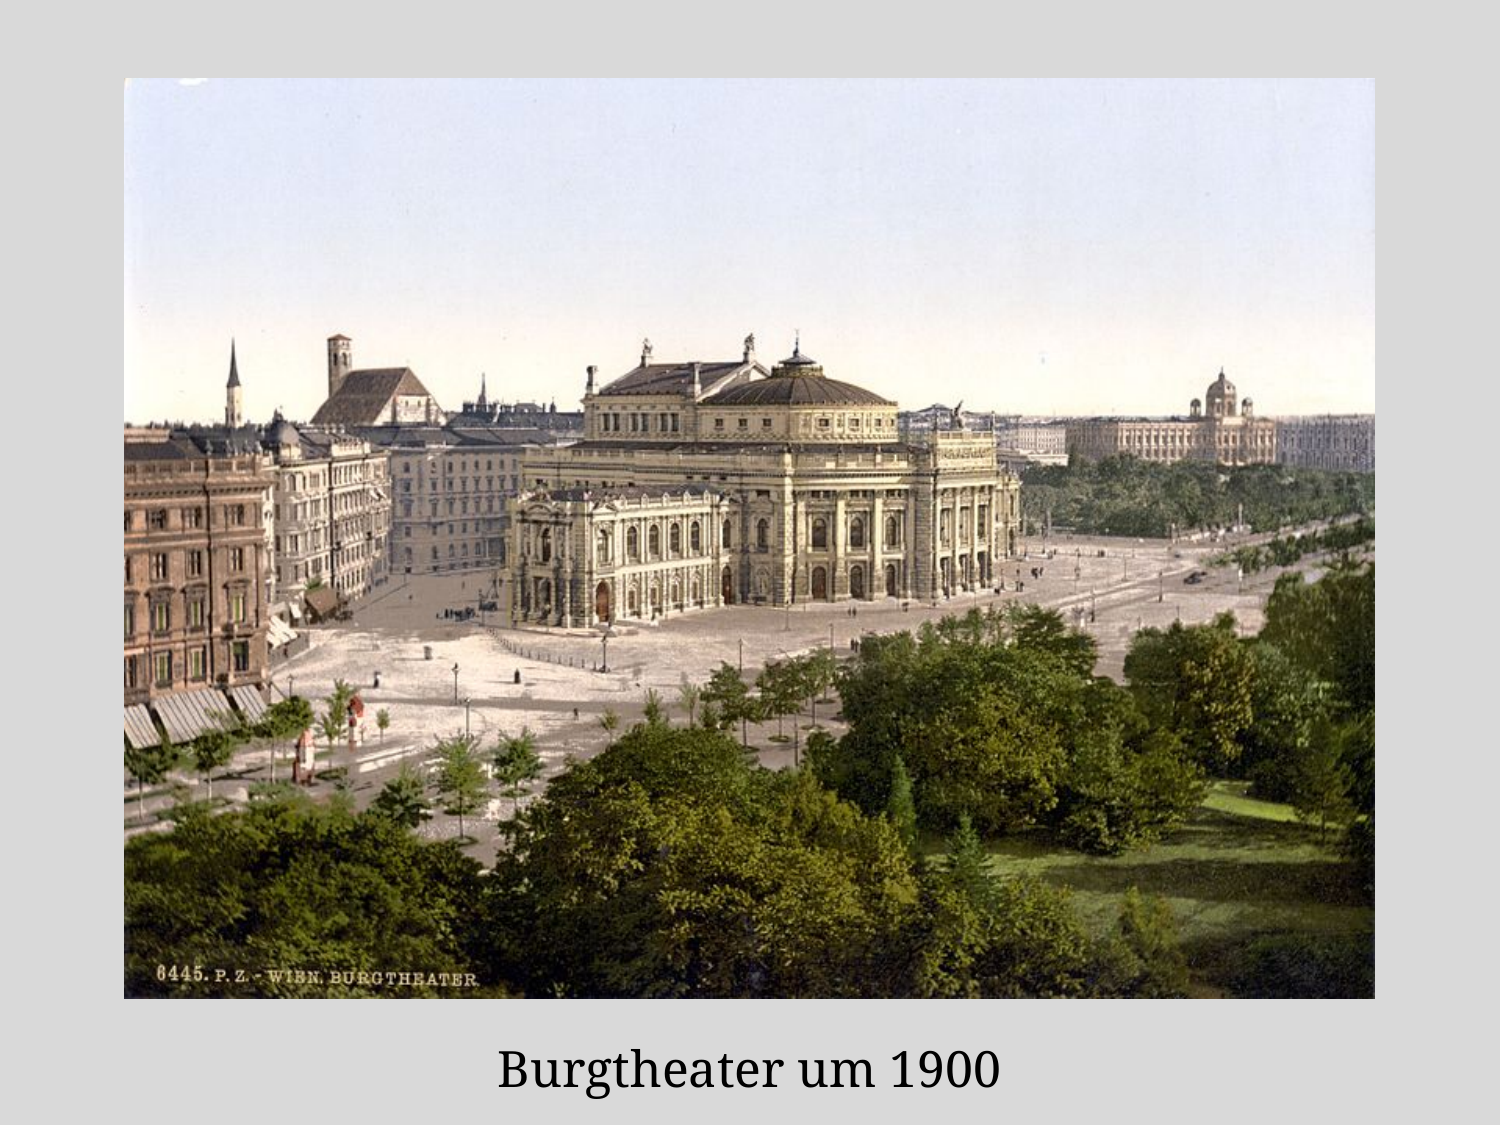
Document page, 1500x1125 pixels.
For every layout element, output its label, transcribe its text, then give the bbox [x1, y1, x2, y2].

text_box [0, 0, 1500, 999]
list Burgtheater um 1900 [0, 999, 1500, 1125]
picture [123, 77, 1375, 999]
